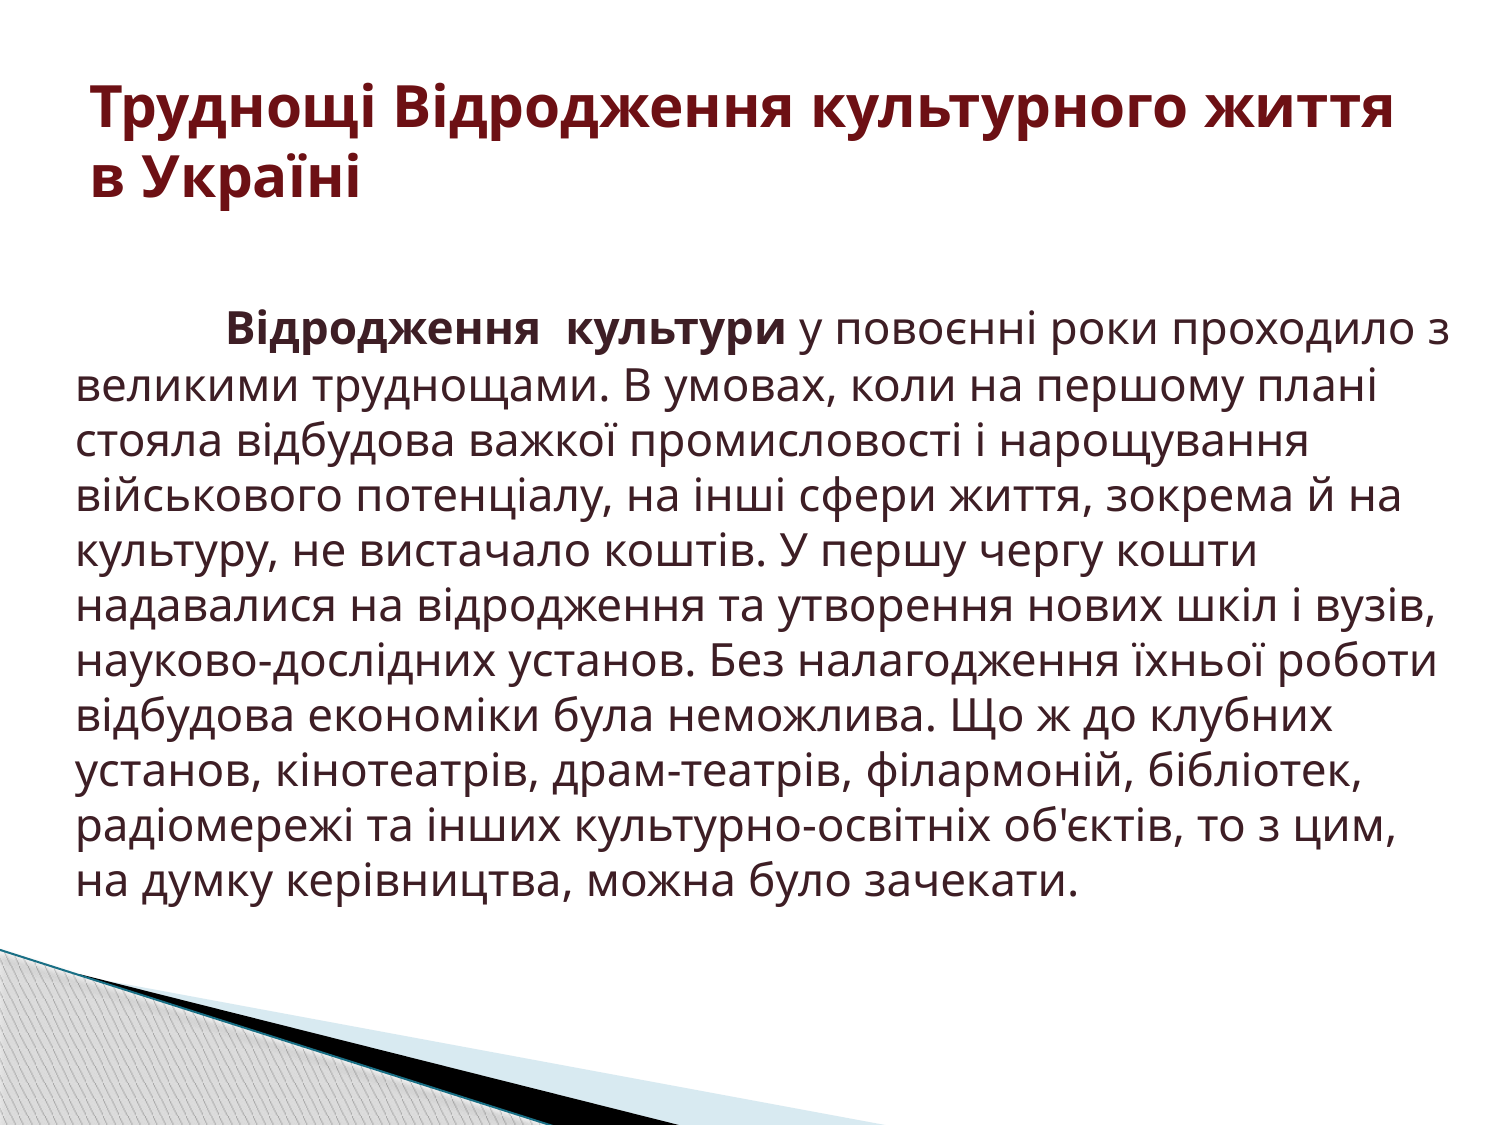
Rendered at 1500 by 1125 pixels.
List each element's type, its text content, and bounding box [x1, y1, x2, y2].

title Труднощі Відродження культурного життя в Україні [75, 45, 1425, 233]
list Відродження культури у повоєнні роки проходило з великими труднощами. В умовах, коли на першому плані стояла відбудова важкої промисловості і нарощування військового потенціалу, на інші сфери життя, зокрема й на культуру, не вистачало коштів. У першу чергу кошти надавалися на відродження та утворення нових шкіл і вузів, науково-дослідних установ. Без налагодження їхньої роботи відбудова економіки була неможлива. Що ж до клубних установ, кінотеатрів, драм-театрів, філармоній, бібліотек, радіомережі та інших культурно-освітніх об'єктів, то з цим, на думку керівництва, можна було зачекати. [0, 281, 1477, 1024]
